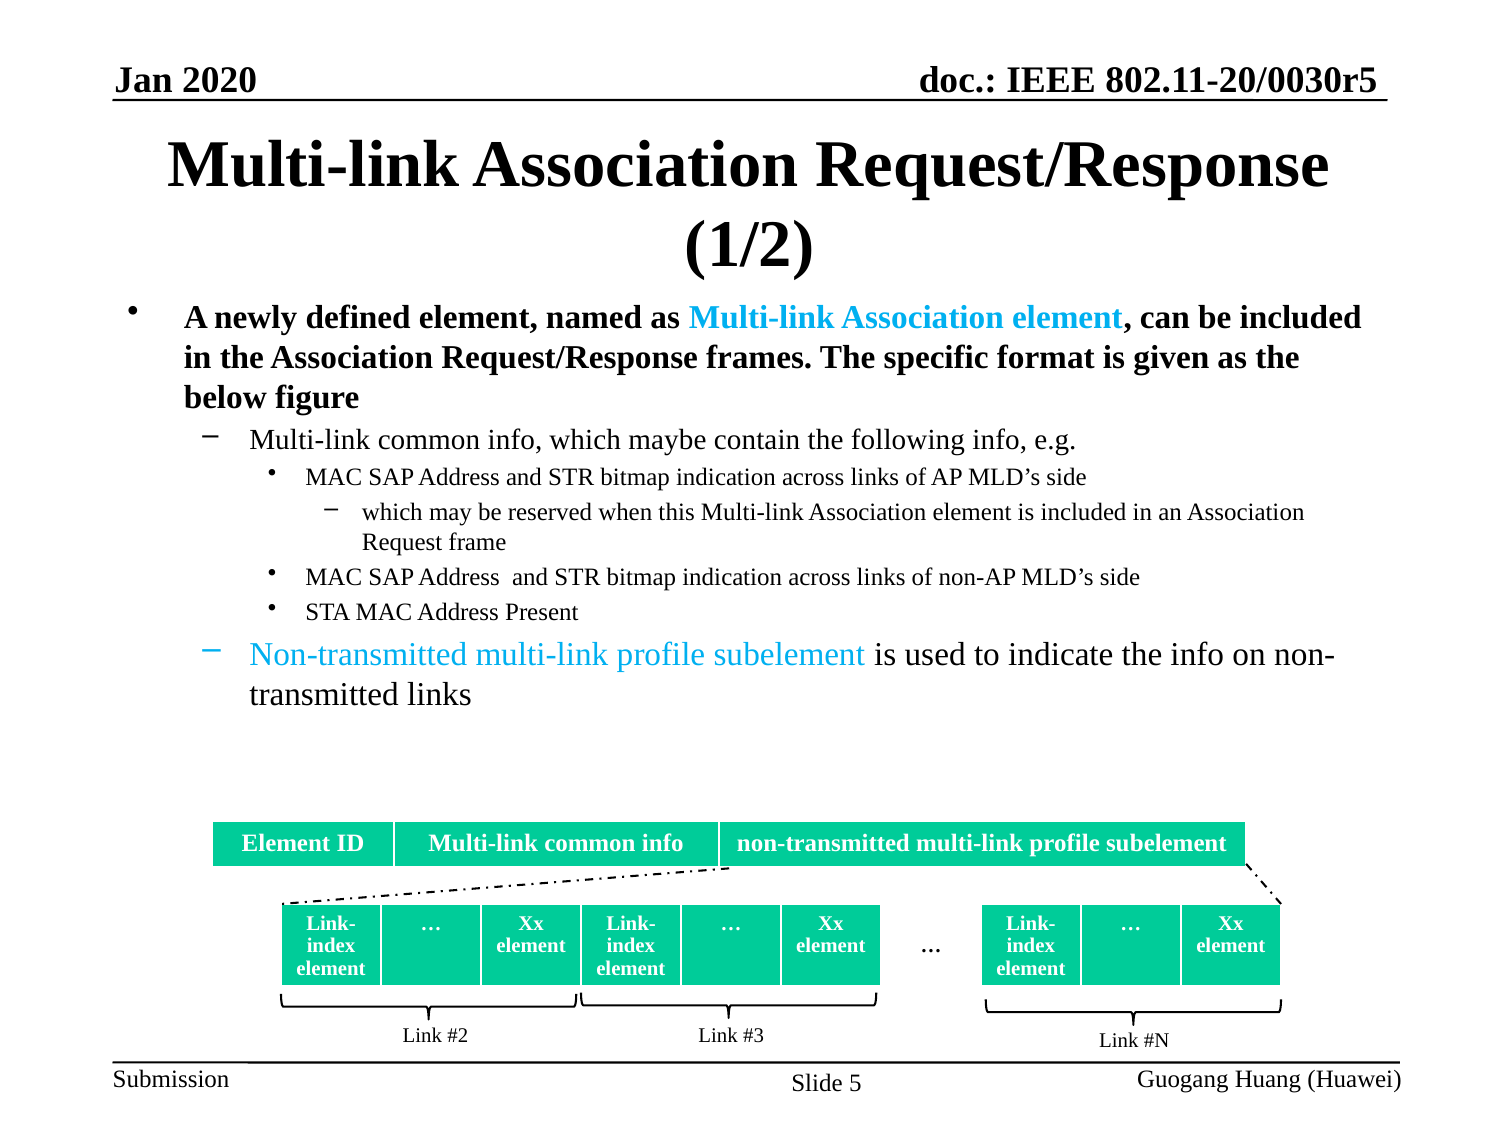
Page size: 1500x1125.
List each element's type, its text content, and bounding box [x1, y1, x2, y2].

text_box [280, 868, 730, 905]
table_header Element ID [213, 822, 393, 866]
table_header … [882, 905, 980, 985]
text_box [280, 993, 577, 1013]
table_header Xx element [782, 905, 880, 985]
table_header … [382, 911, 480, 985]
table_header … [1082, 905, 1180, 985]
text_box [1245, 863, 1282, 905]
table_header Link-index element [282, 910, 380, 985]
text_box Link #2 [387, 1013, 484, 1054]
table_header Link-index element [582, 911, 680, 985]
slide_number Slide 5 [782, 1066, 871, 1097]
table_header … [682, 905, 780, 985]
table_header non-transmitted multi-link profile subelement [720, 822, 1245, 866]
text_box Link #3 [683, 1013, 779, 1054]
text_box Multi-link Association Request/Response (1/2) [112, 112, 1388, 288]
text_box [580, 992, 877, 1013]
footer Guogang Huang (Huawei) [1133, 1061, 1402, 1093]
list A newly defined element, named as Multi-link Association element, can be included in the Association Request/Response frames. The specific format is given as the below figure Multi-link common info, which maybe contain the following info, e.g. MAC SAP Address and STR bitmap indication across links of AP MLD’s side which may be reserved when this Multi-link Association element is included in an Association Request frame MAC SAP Address and STR bitmap indication across links of non-AP MLD’s side STA MAC Address Present Non-transmitted multi-link profile subelement is used to indicate the info on non-transmitted links [112, 288, 1388, 750]
table_header Xx element [1182, 905, 1280, 985]
table_header Xx element [482, 911, 580, 985]
text_box Link #N [1084, 1019, 1185, 1060]
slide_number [114, 54, 259, 101]
table_header Link-index element [982, 905, 1080, 985]
table_header Multi-link common info [395, 822, 718, 866]
text_box [985, 999, 1282, 1025]
